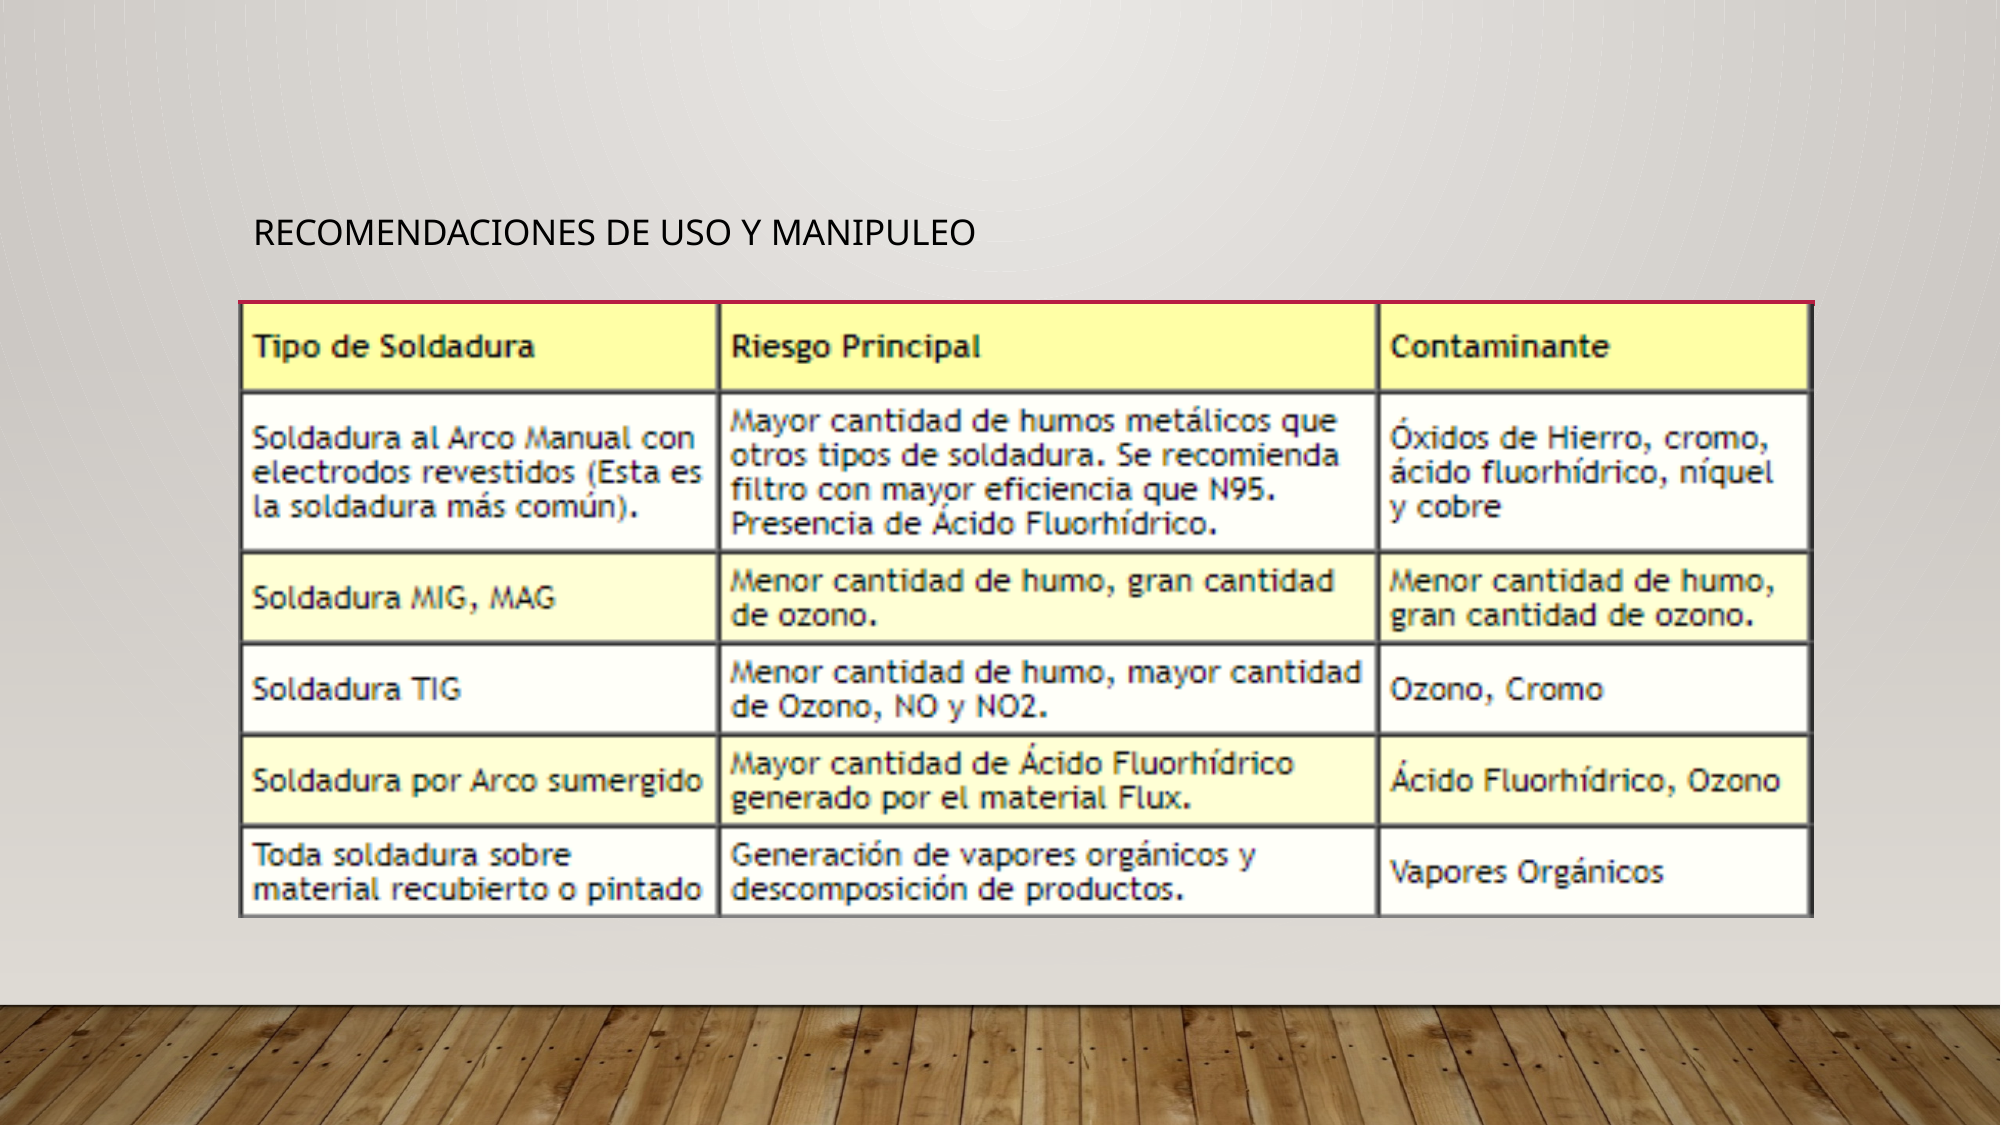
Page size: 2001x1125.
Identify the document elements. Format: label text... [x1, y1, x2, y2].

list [237, 303, 1814, 918]
title RECOMENDACIONES DE USO Y MANIPULEO [238, 207, 1814, 303]
picture [0, 1005, 2000, 1125]
